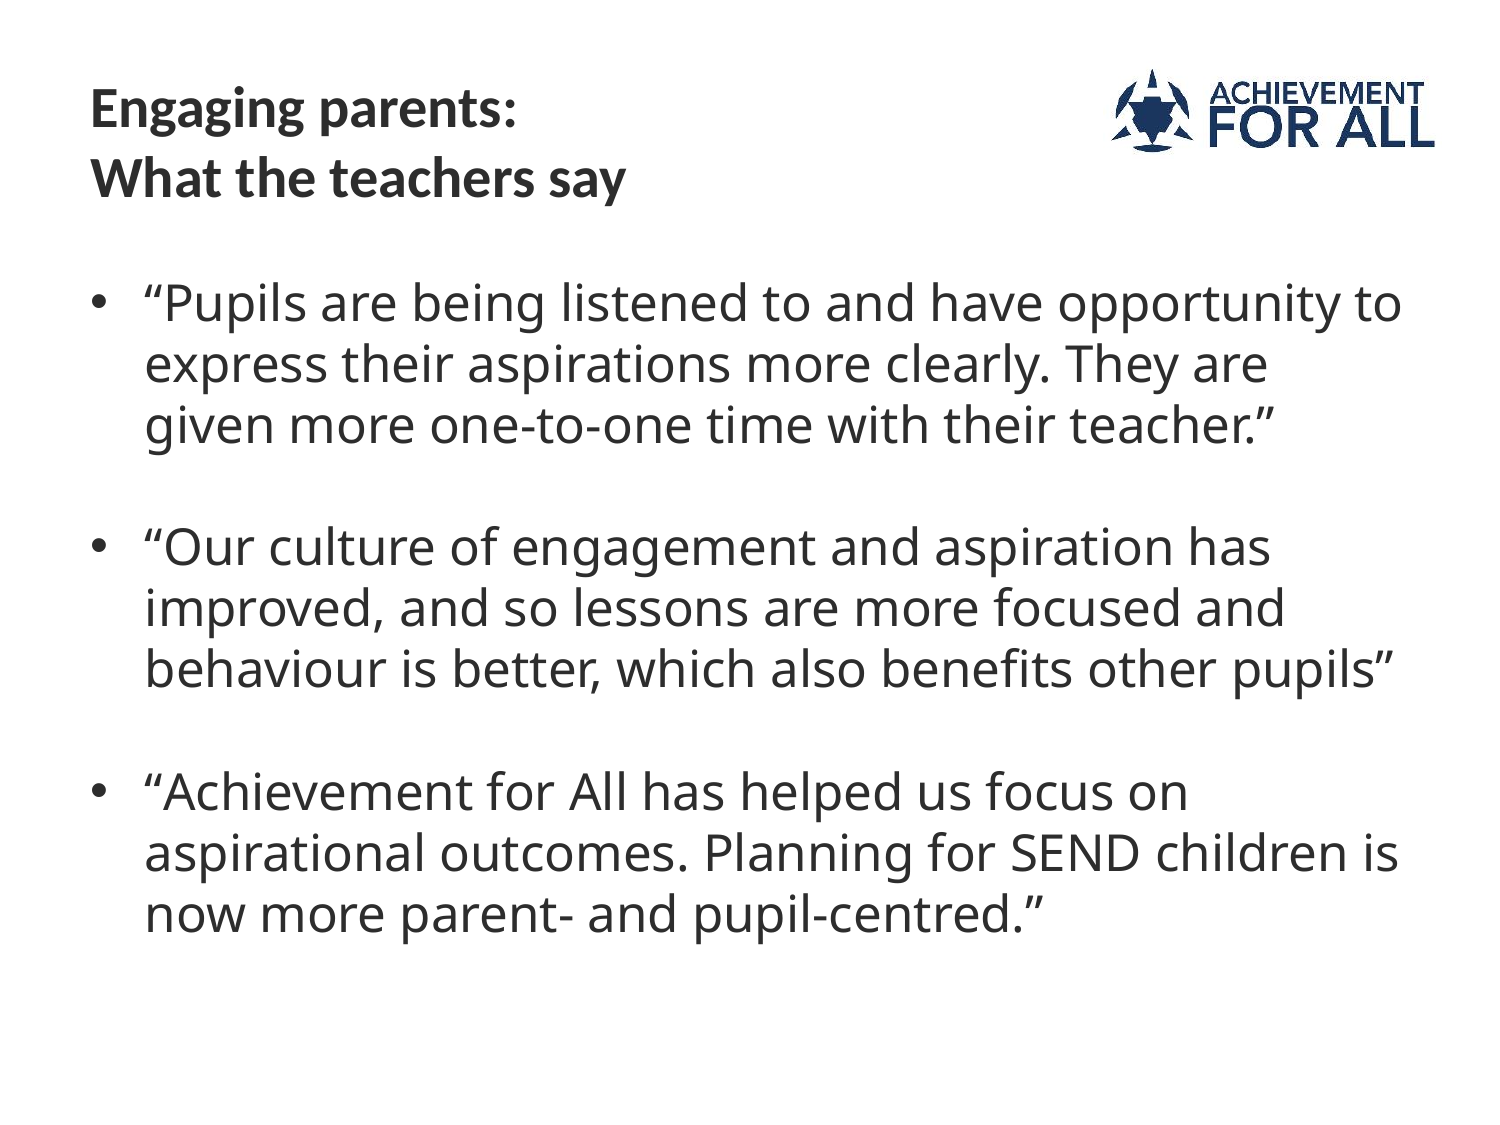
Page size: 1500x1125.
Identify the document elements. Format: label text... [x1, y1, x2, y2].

list “Pupils are being listened to and have opportunity to express their aspirations more clearly. They are given more one-to-one time with their teacher.” “Our culture of engagement and aspiration has improved, and so lessons are more focused and behaviour is better, which also benefits other pupils” “Achievement for All has helped us focus on aspirational outcomes. Planning for SEND children is now more parent- and pupil-centred.” [75, 262, 1425, 1005]
title Engaging parents: What the teachers say [75, 61, 1048, 230]
picture [1103, 61, 1442, 159]
